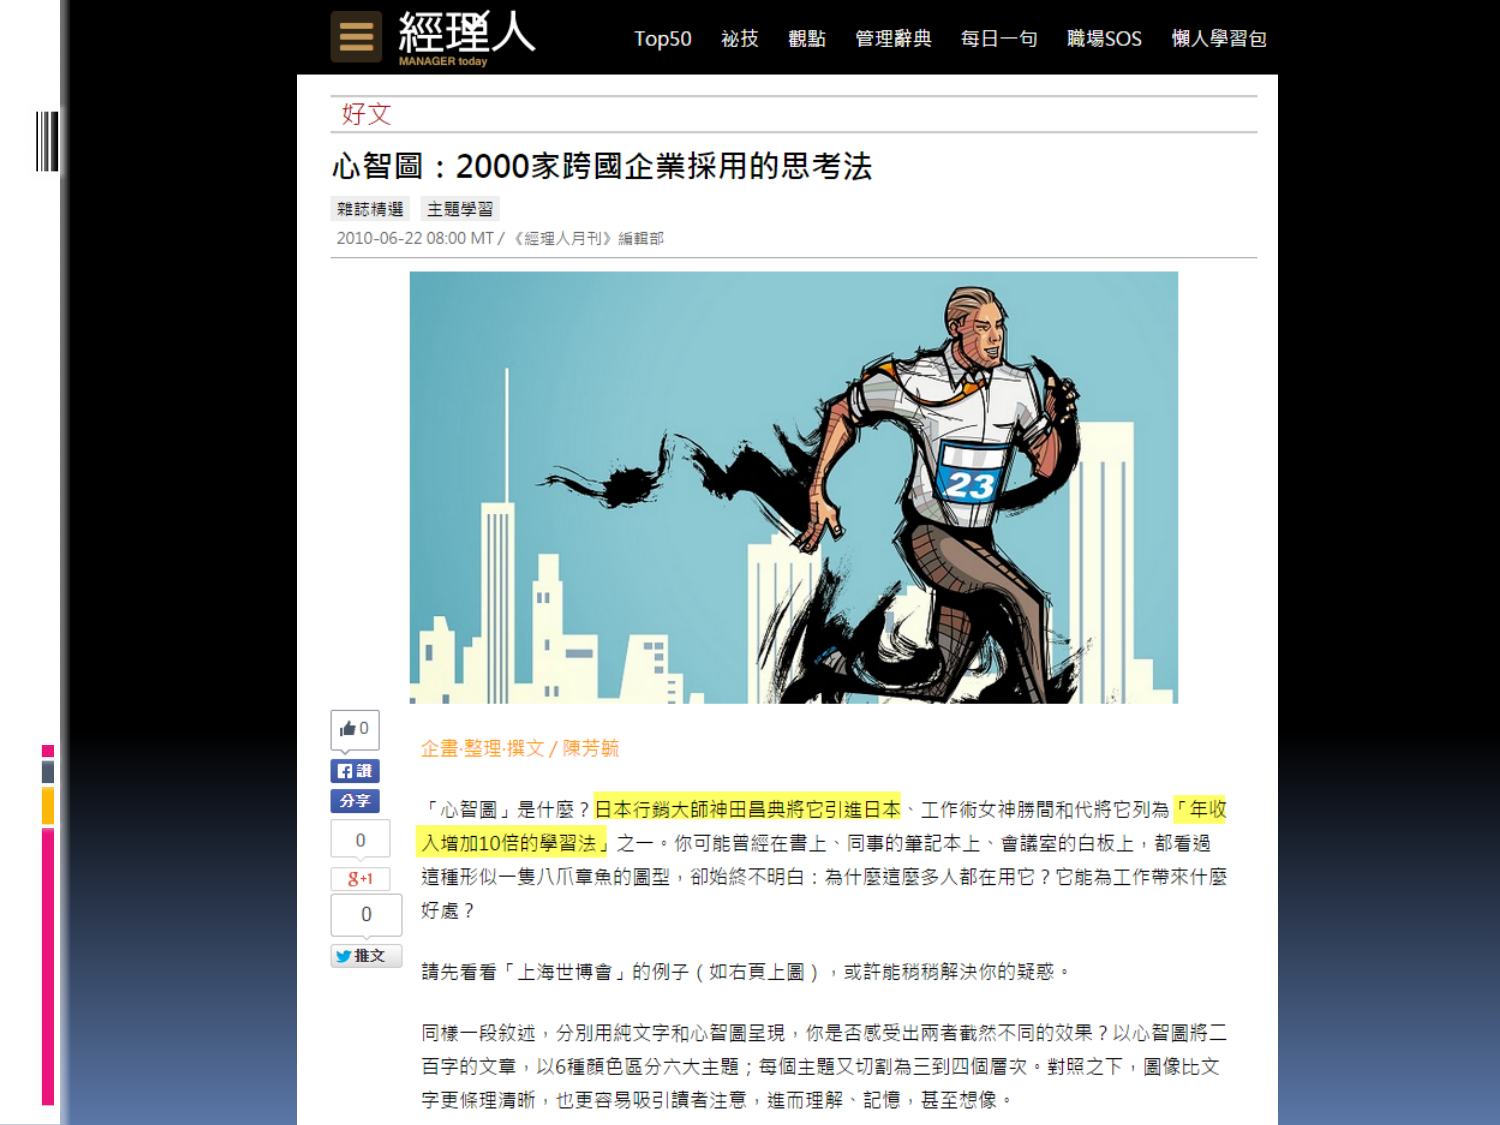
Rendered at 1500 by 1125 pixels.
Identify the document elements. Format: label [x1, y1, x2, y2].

list [296, 5, 1279, 1125]
